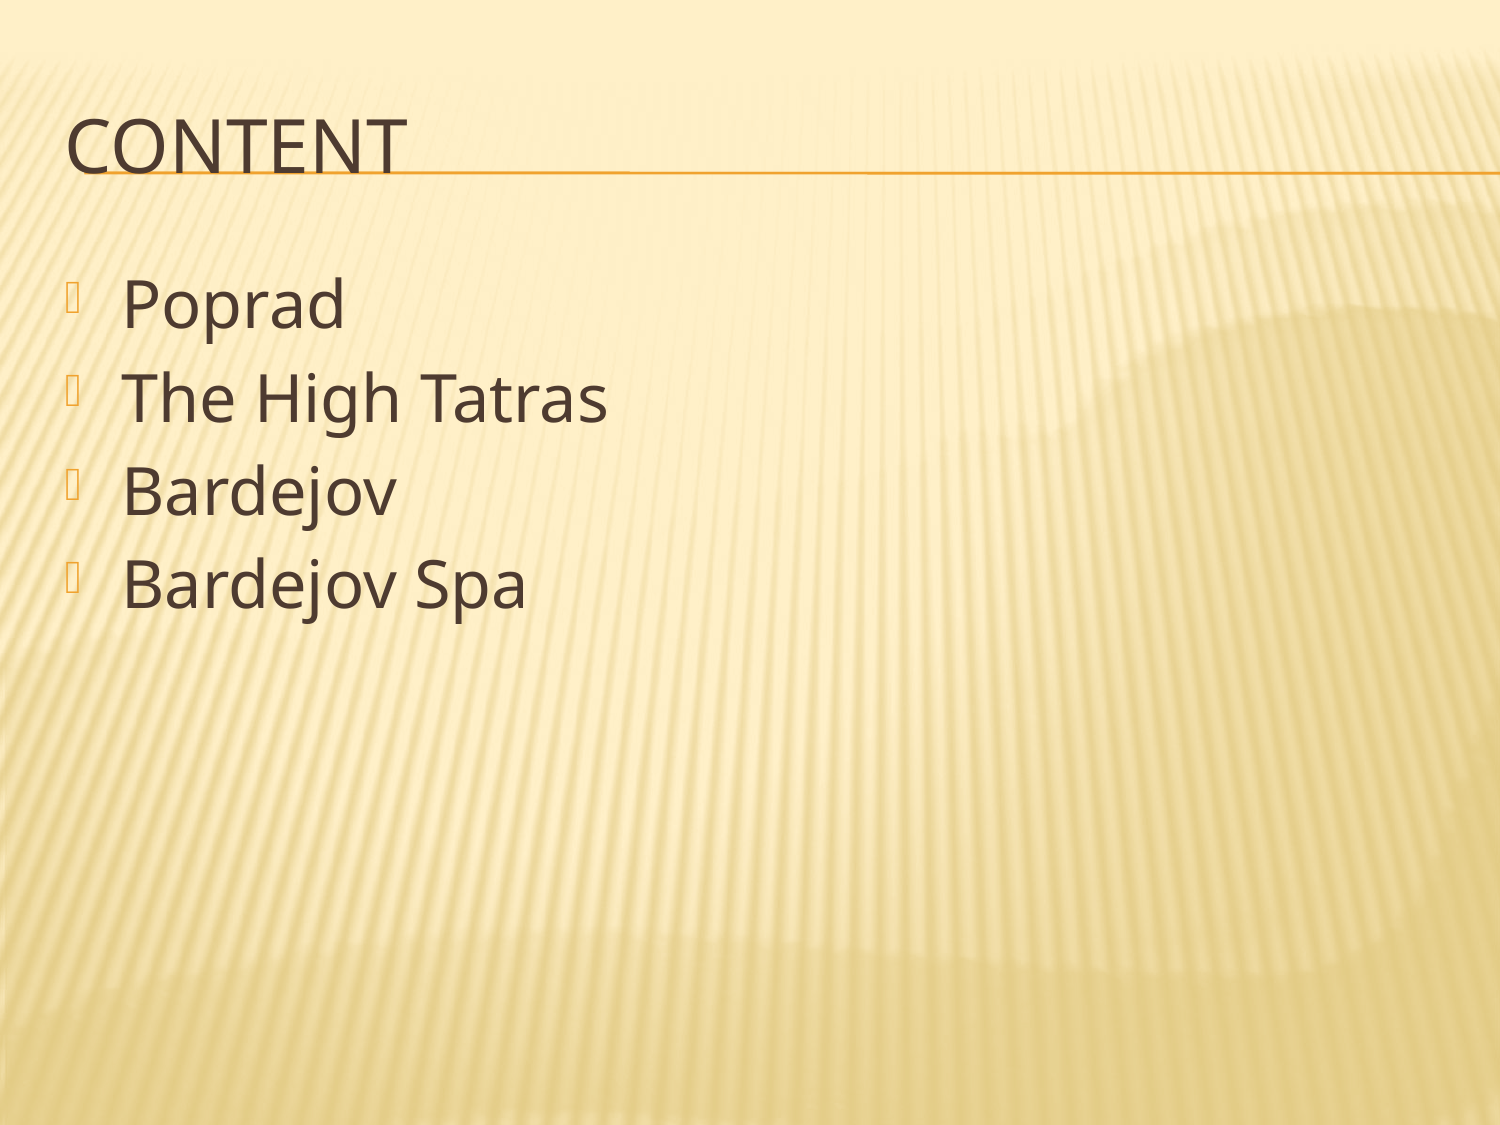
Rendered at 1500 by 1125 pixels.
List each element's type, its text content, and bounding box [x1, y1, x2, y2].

title Content [50, 75, 1475, 213]
list Poprad The High Tatras Bardejov Bardejov Spa [50, 254, 1475, 998]
